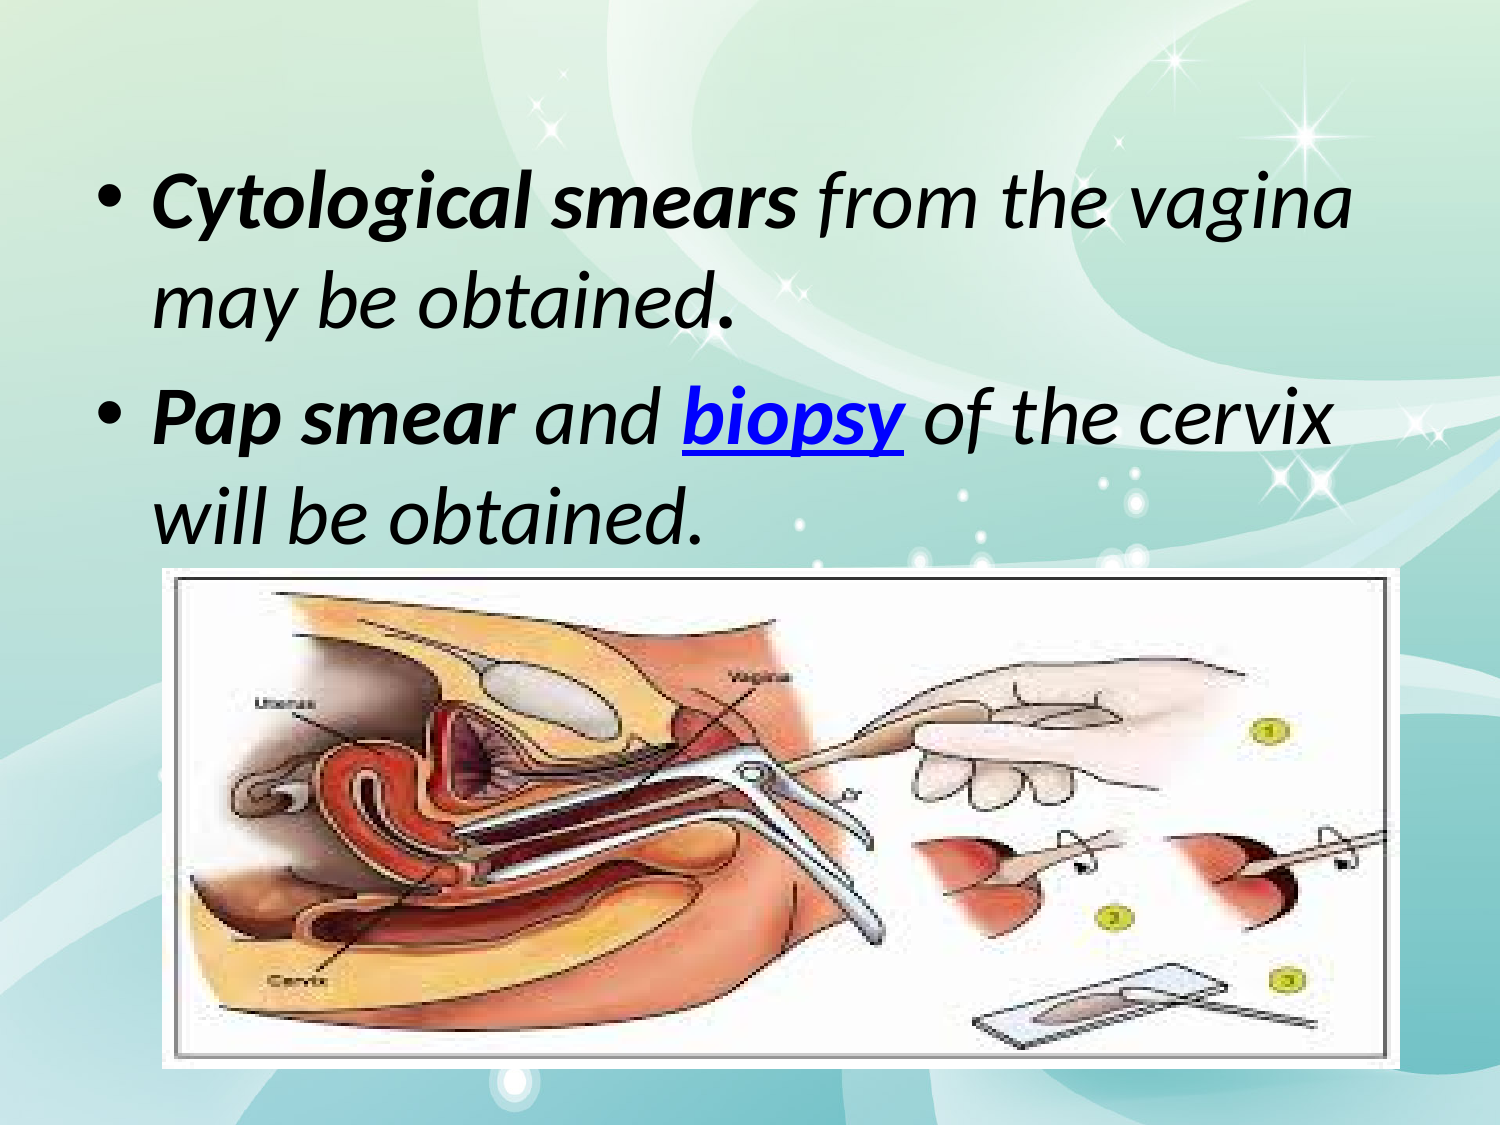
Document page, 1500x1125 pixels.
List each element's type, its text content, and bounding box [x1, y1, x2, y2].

picture [0, 0, 1500, 1125]
list Cytological smears from the vagina may be obtained. Pap smear and biopsy of the cervix will be obtained. [80, 137, 1431, 930]
